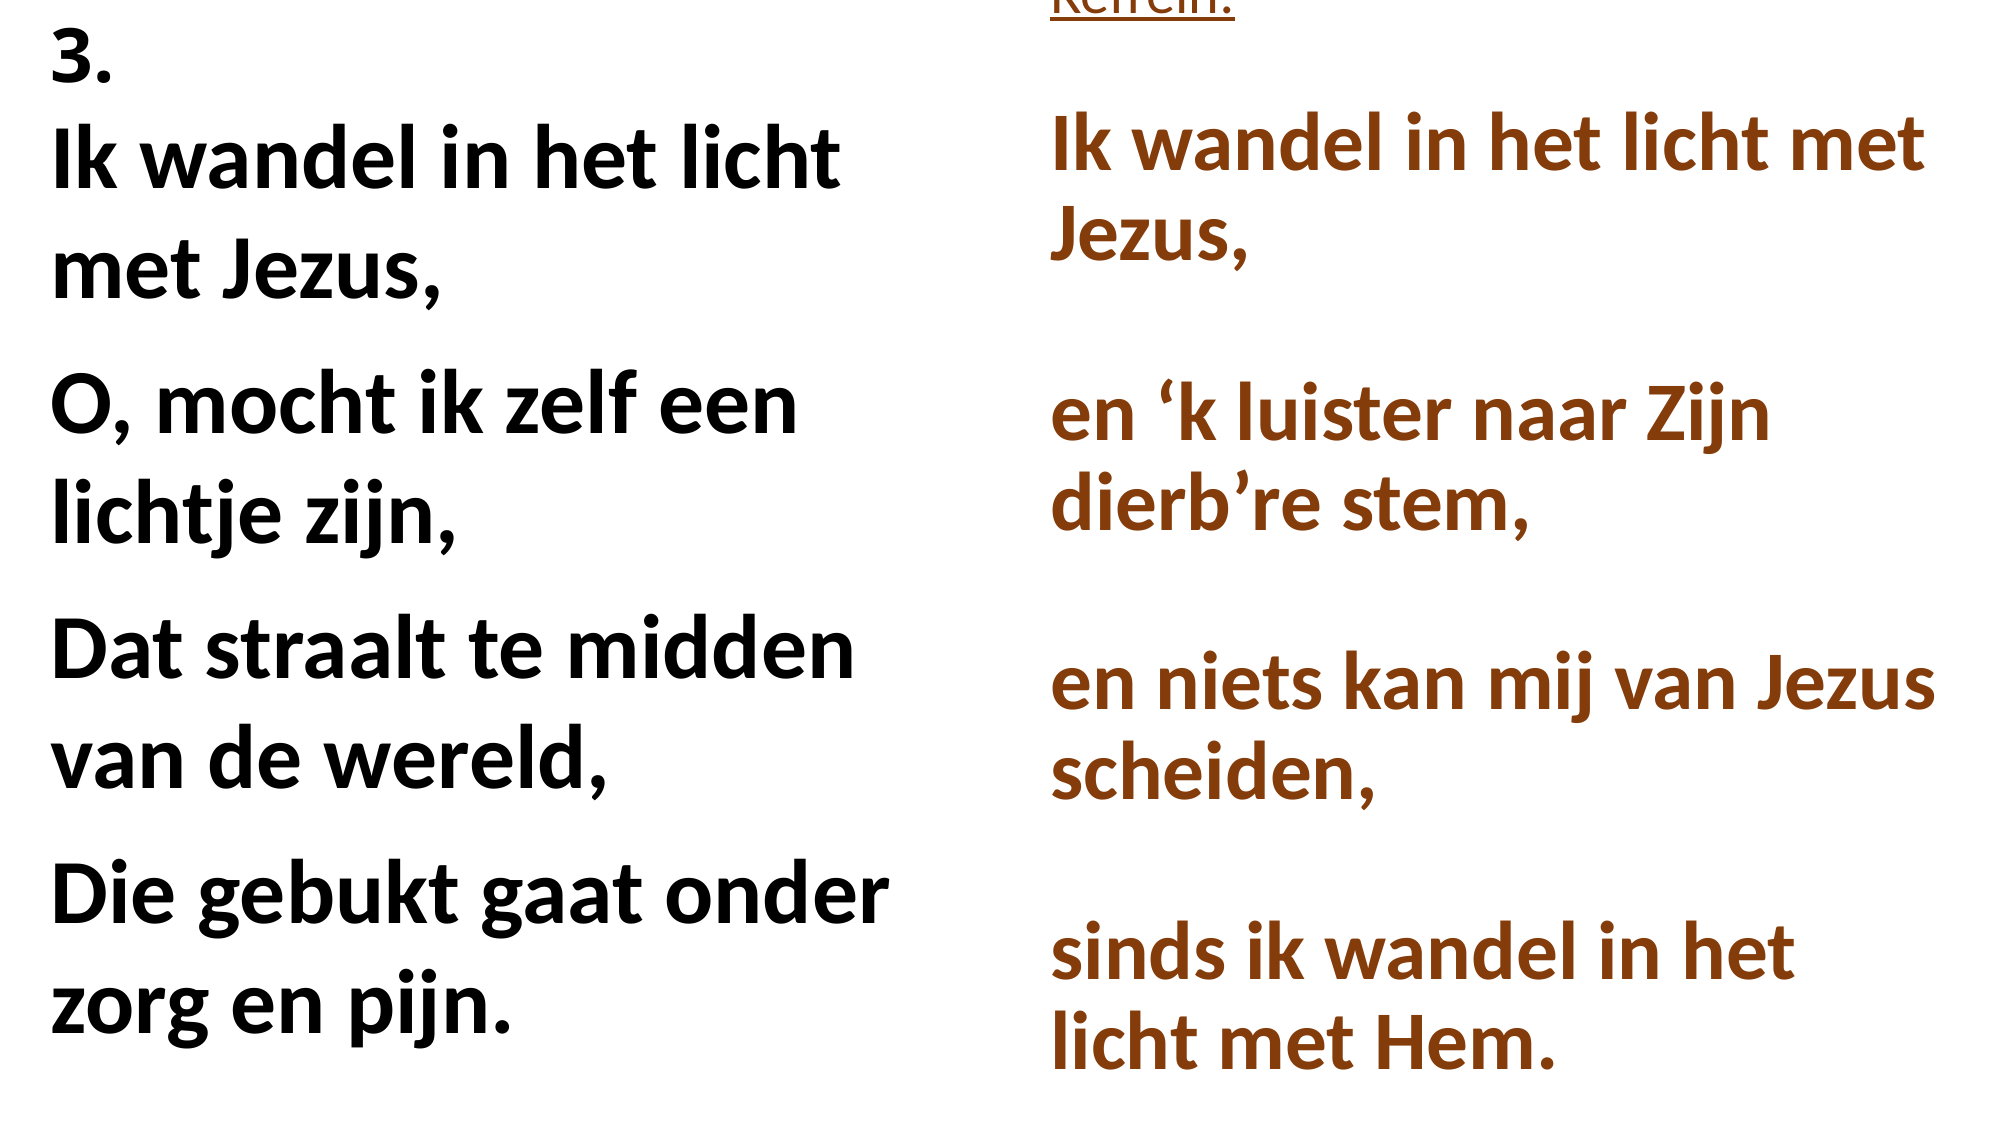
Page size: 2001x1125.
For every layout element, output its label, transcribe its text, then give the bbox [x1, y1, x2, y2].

text_box 3. Ik wandel in het licht met Jezus, O, mocht ik zelf een lichtje zijn, Dat straalt te midden van de wereld, Die gebukt gaat onder zorg en pijn. Glorieklokken: M.A. Alt [35, 0, 1026, 1125]
title Refrein: Ik wandel in het licht met Jezus, en ‘k luister naar Zijn dierb’re stem, en niets kan mij van Jezus scheiden, sinds ik wandel in het licht met Hem. [1035, 45, 1953, 1106]
